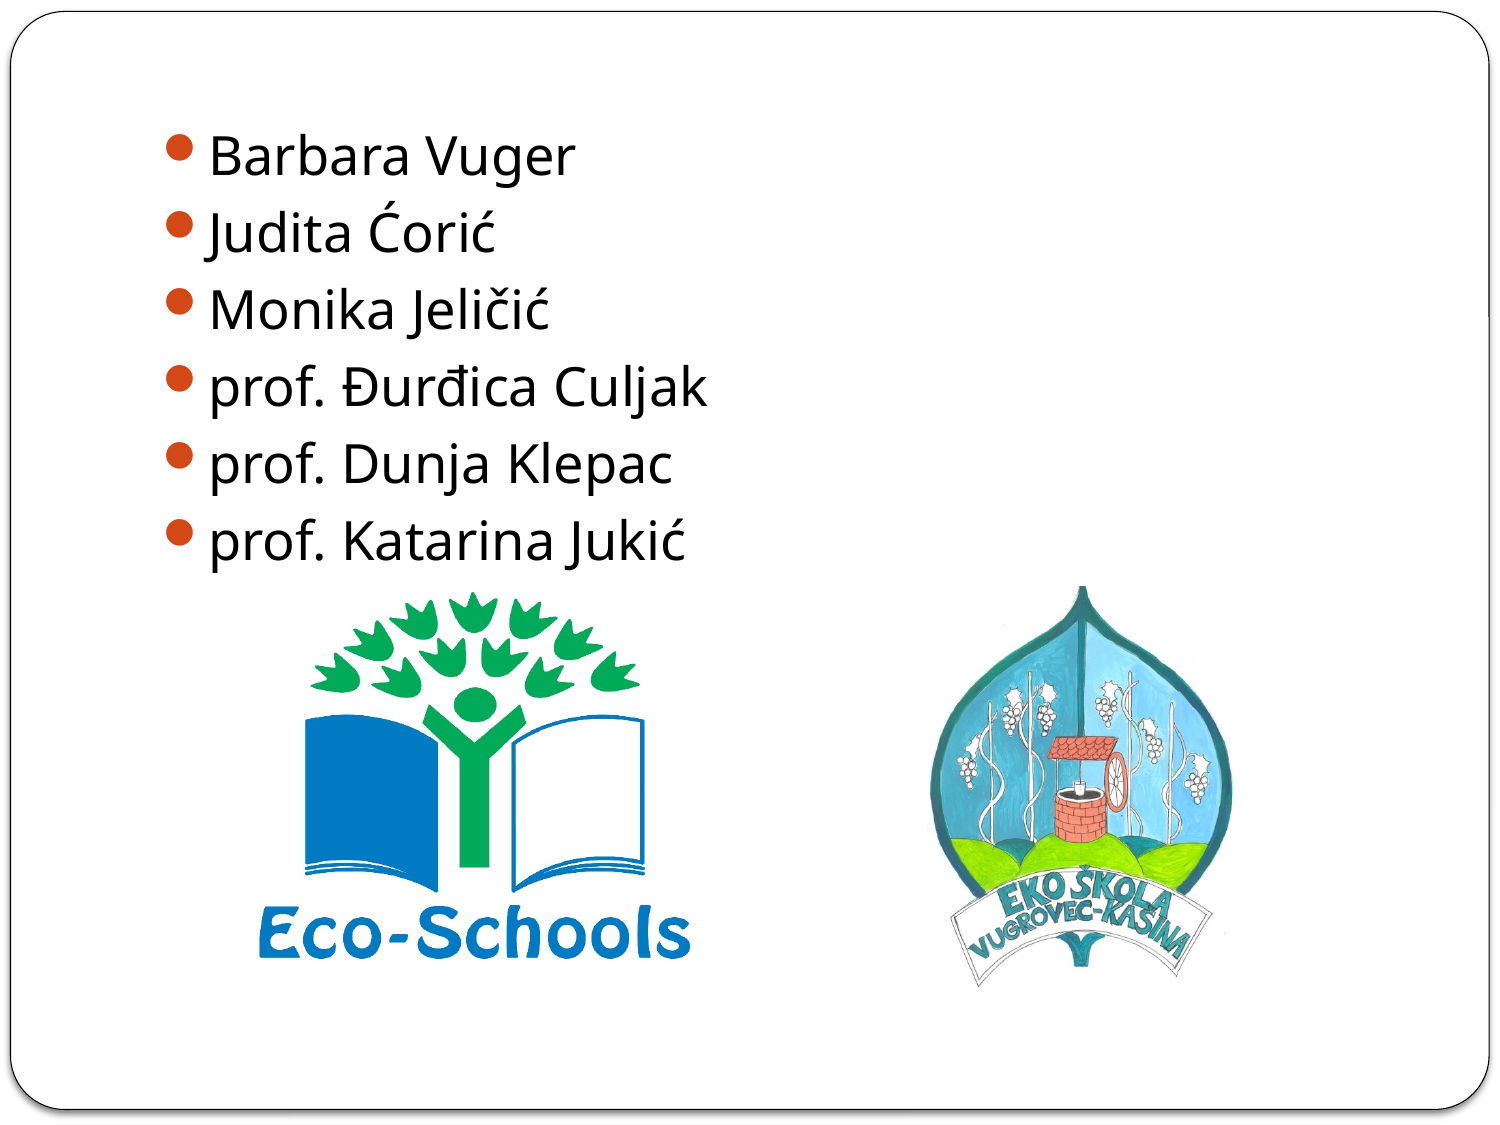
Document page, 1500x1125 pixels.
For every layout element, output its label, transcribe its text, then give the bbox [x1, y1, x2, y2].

list Barbara Vuger Judita Ćorić Monika Jeličić prof. Đurđica Culjak prof. Dunja Klepac prof. Katarina Jukić [147, 113, 1423, 864]
picture [253, 585, 696, 965]
picture [926, 585, 1239, 990]
